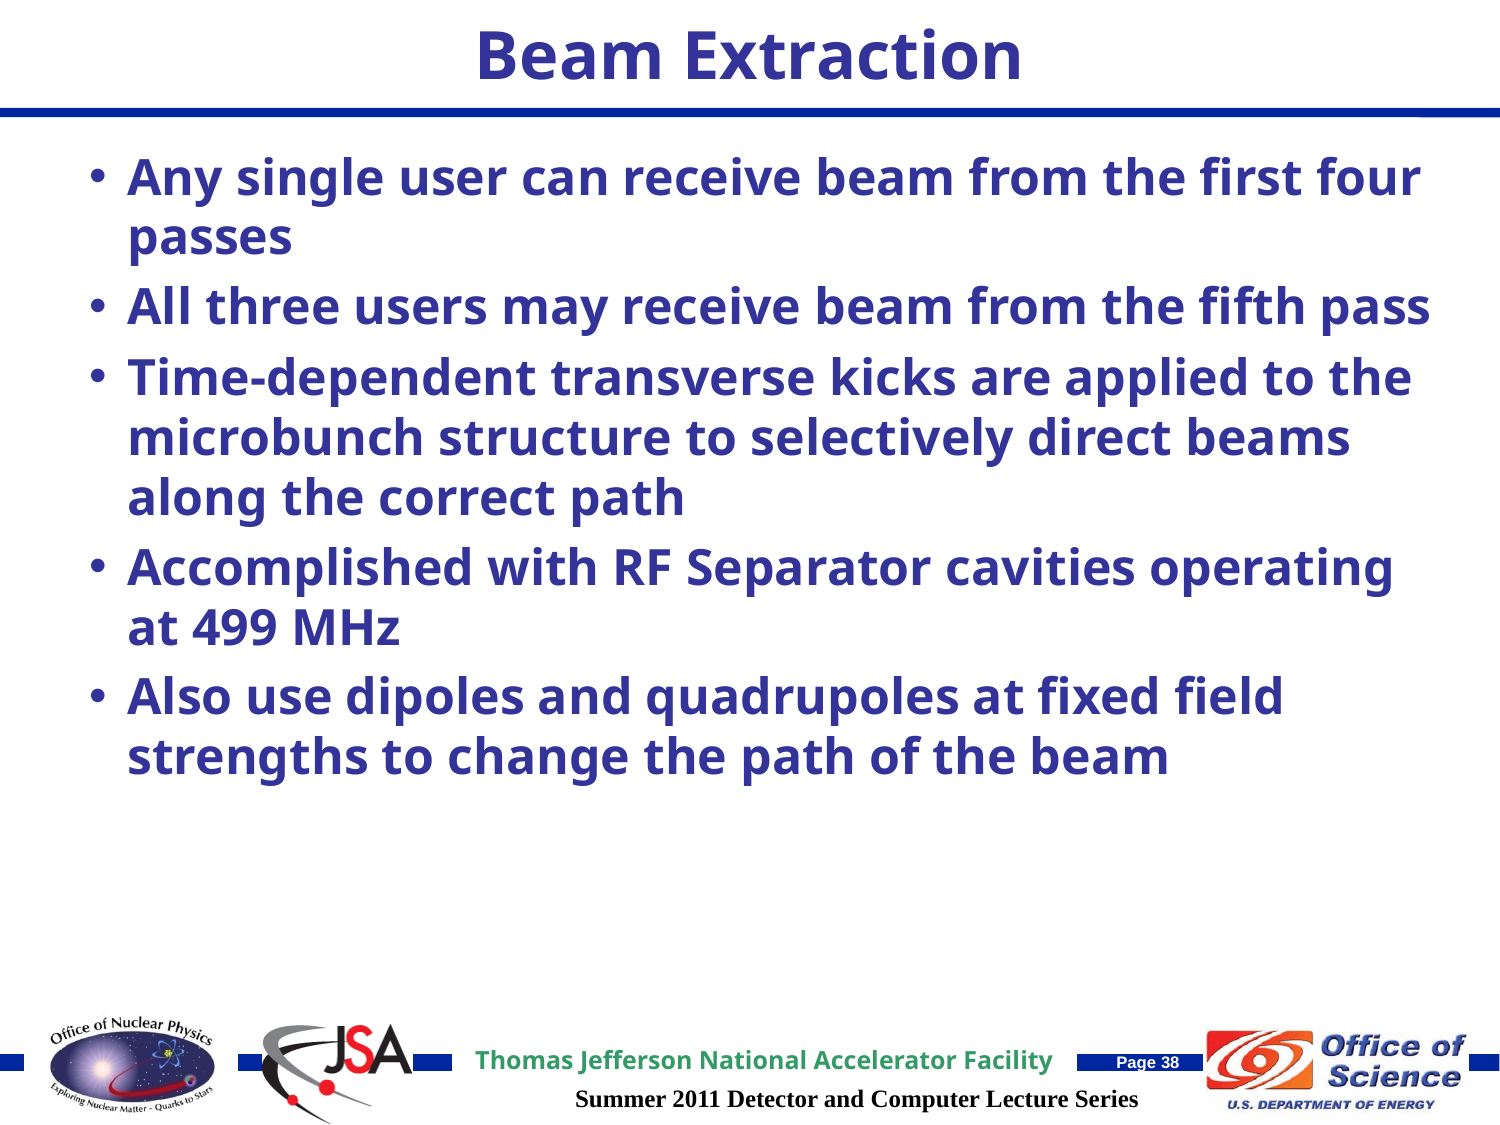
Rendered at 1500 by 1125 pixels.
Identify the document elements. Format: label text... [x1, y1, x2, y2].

picture [262, 1024, 413, 1125]
list Any single user can receive beam from the first four passes All three users may receive beam from the fifth pass Time-dependent transverse kicks are applied to the microbunch structure to selectively direct beams along the correct path Accomplished with RF Separator cavities operating at 499 MHz Also use dipoles and quadrupoles at fixed field strengths to change the path of the beam [37, 137, 1463, 1006]
picture [24, 1012, 238, 1124]
picture [1203, 1025, 1469, 1114]
title Beam Extraction [0, 0, 1500, 106]
